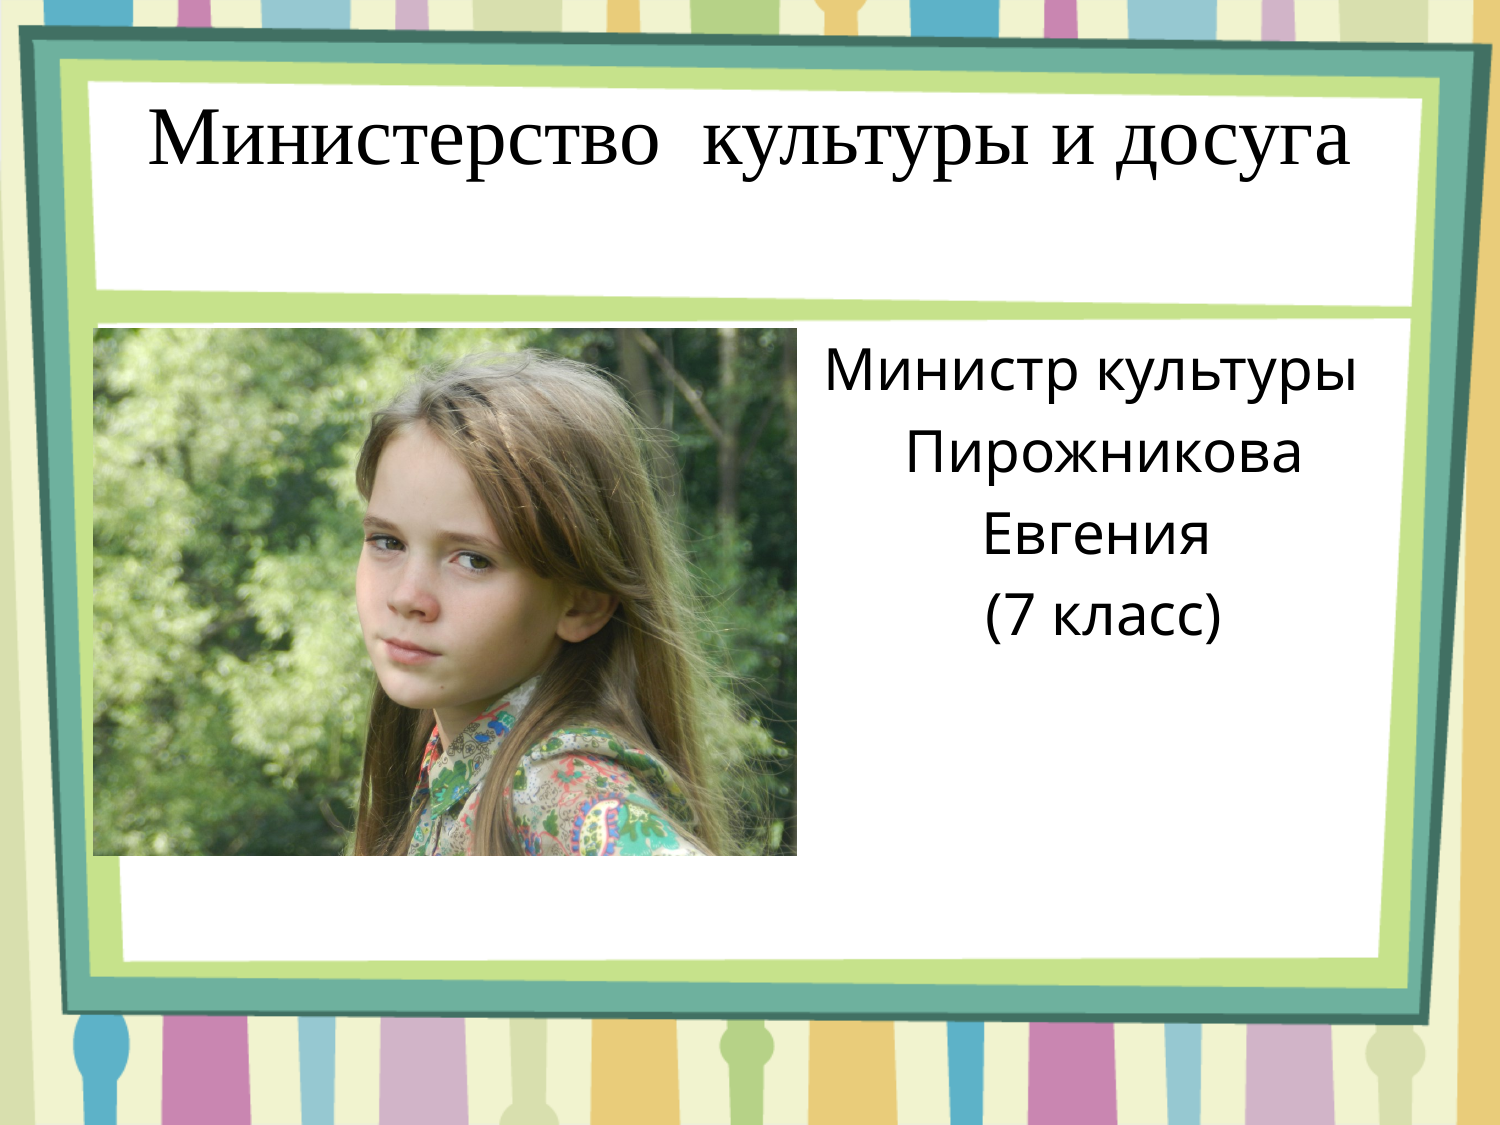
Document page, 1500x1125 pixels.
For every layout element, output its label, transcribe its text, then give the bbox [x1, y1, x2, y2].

list Министр культуры Пирожникова Евгения (7 класс) [808, 324, 1401, 1006]
title Министерство культуры и досуга [74, 87, 1426, 276]
picture [0, 0, 1500, 1125]
